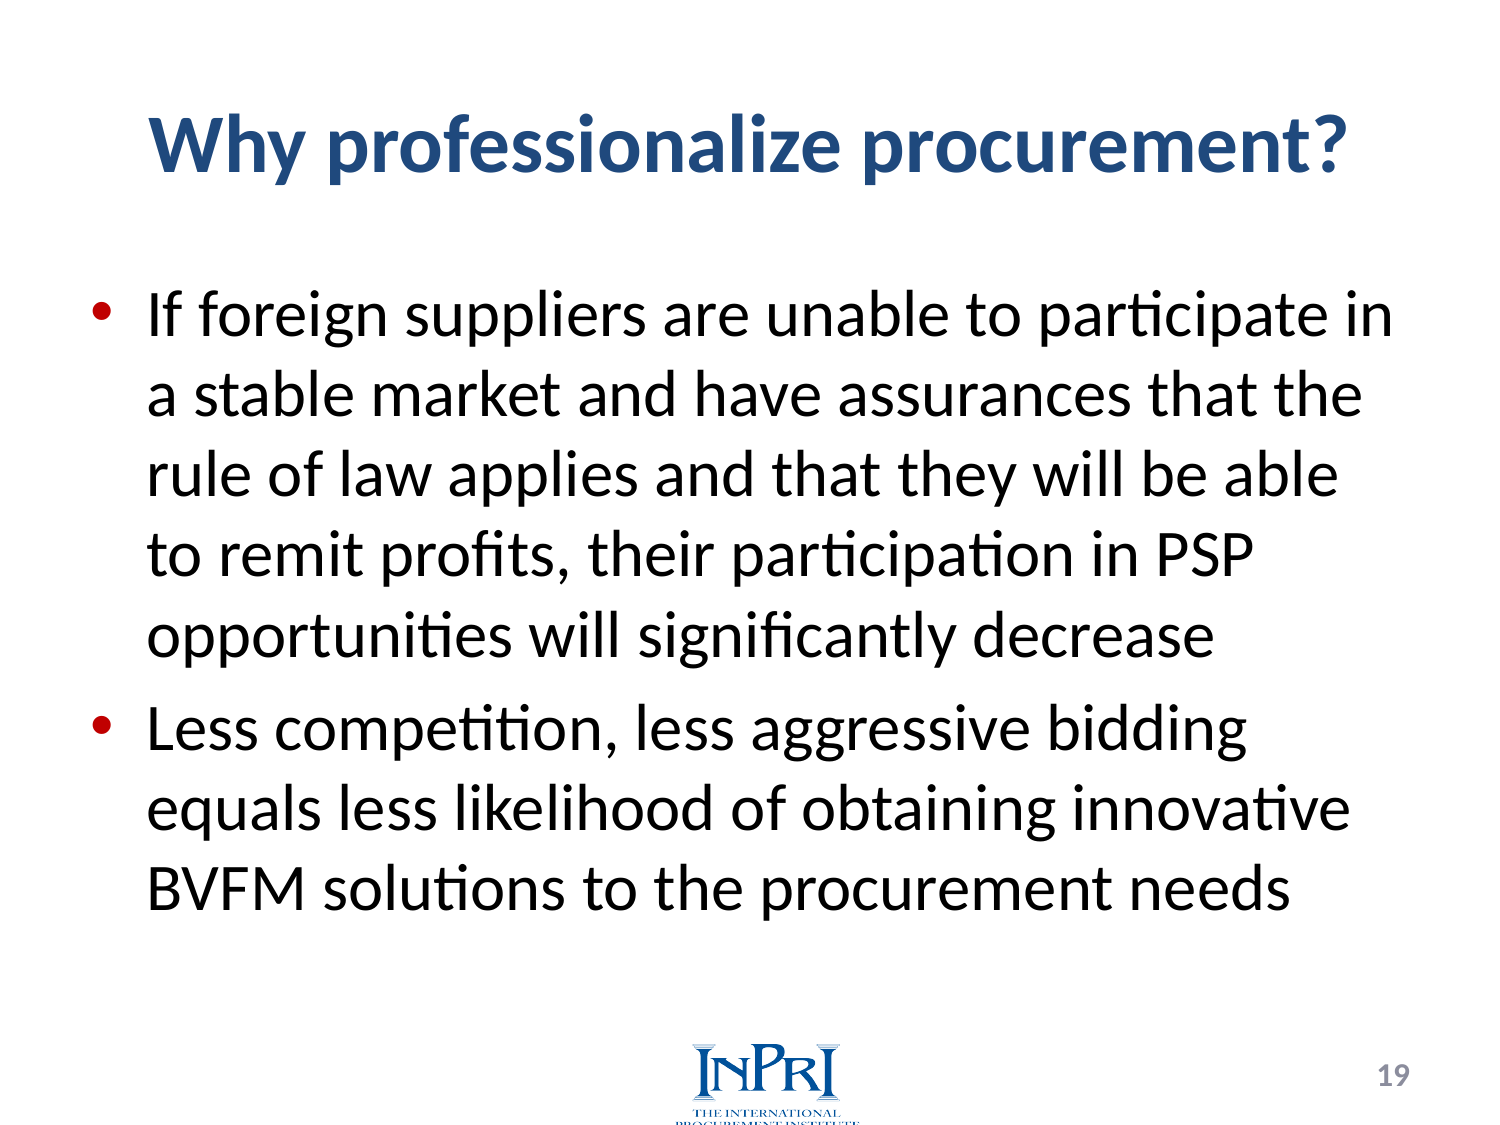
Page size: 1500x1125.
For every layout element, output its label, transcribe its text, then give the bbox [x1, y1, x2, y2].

slide_number 19 [1074, 1042, 1425, 1103]
picture [675, 1044, 860, 1125]
list If foreign suppliers are unable to participate in a stable market and have assurances that the rule of law applies and that they will be able to remit profits, their participation in PSP opportunities will significantly decrease Less competition, less aggressive bidding equals less likelihood of obtaining innovative BVFM solutions to the procurement needs [75, 262, 1425, 1005]
title Why professionalize procurement? [75, 45, 1425, 233]
